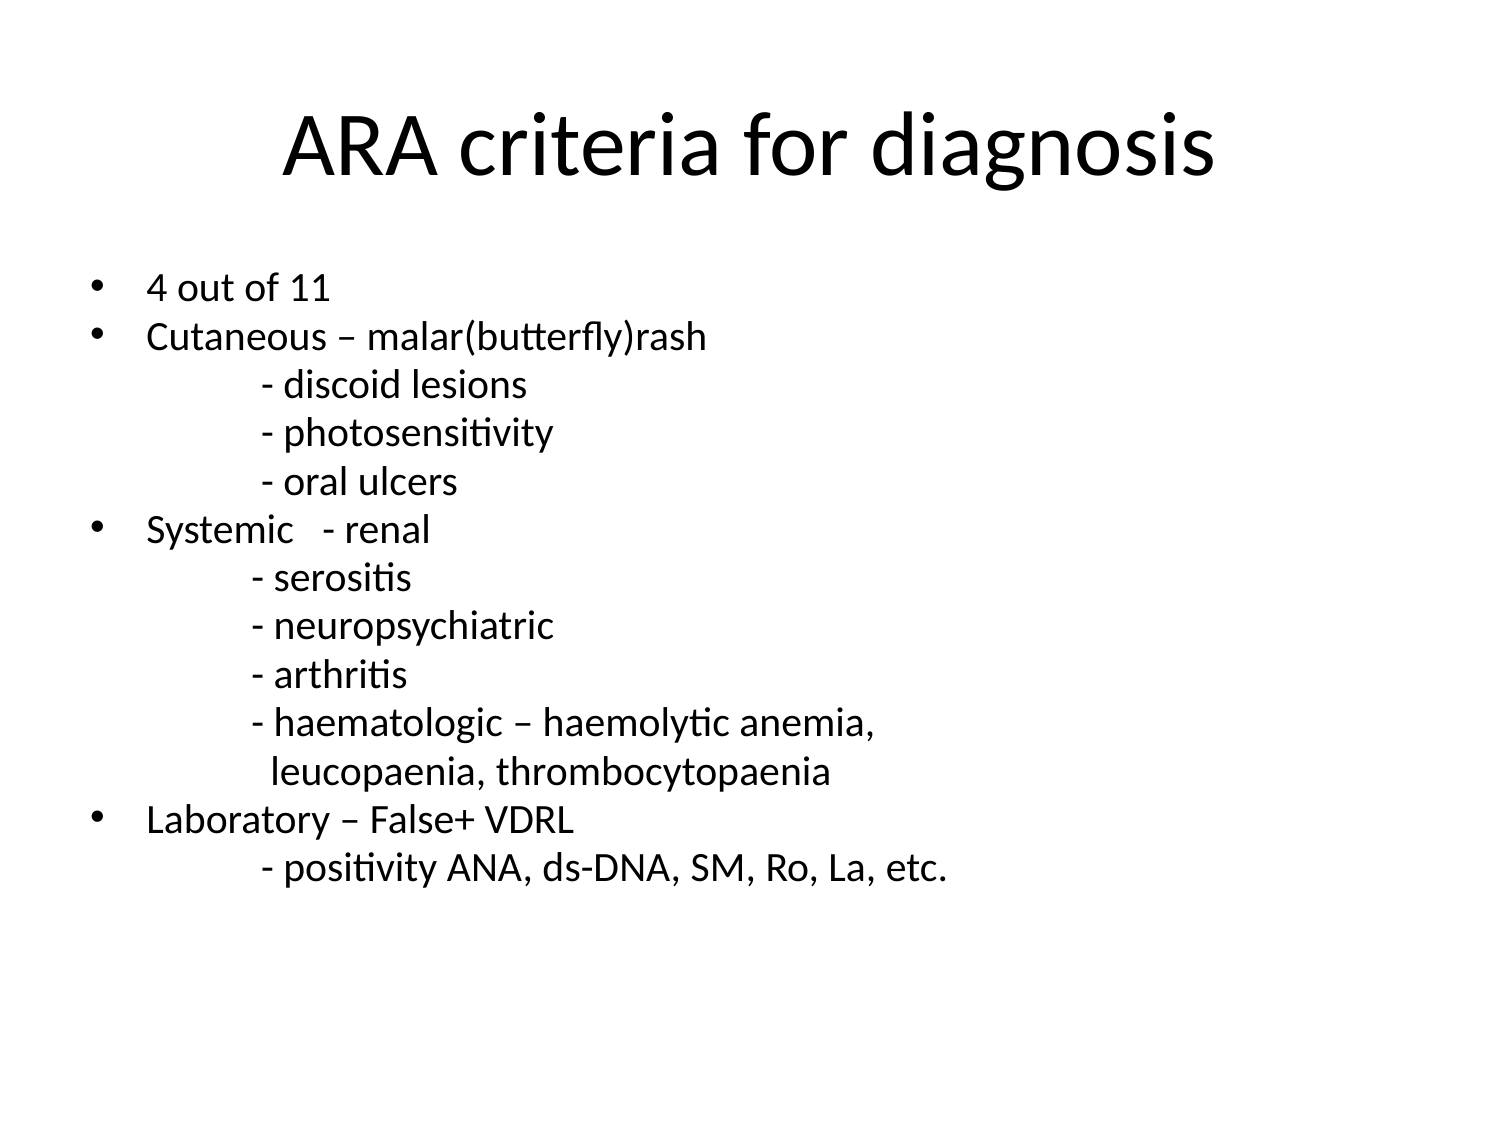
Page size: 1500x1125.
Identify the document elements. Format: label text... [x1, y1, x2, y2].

title ARA criteria for diagnosis [75, 45, 1425, 233]
list 4 out of 11 Cutaneous – malar(butterfly)rash - discoid lesions - photosensitivity - oral ulcers Systemic - renal - serositis - neuropsychiatric - arthritis - haematologic – haemolytic anemia, leucopaenia, thrombocytopaenia Laboratory – False+ VDRL - positivity ANA, ds-DNA, SM, Ro, La, etc. [75, 262, 1425, 1005]
